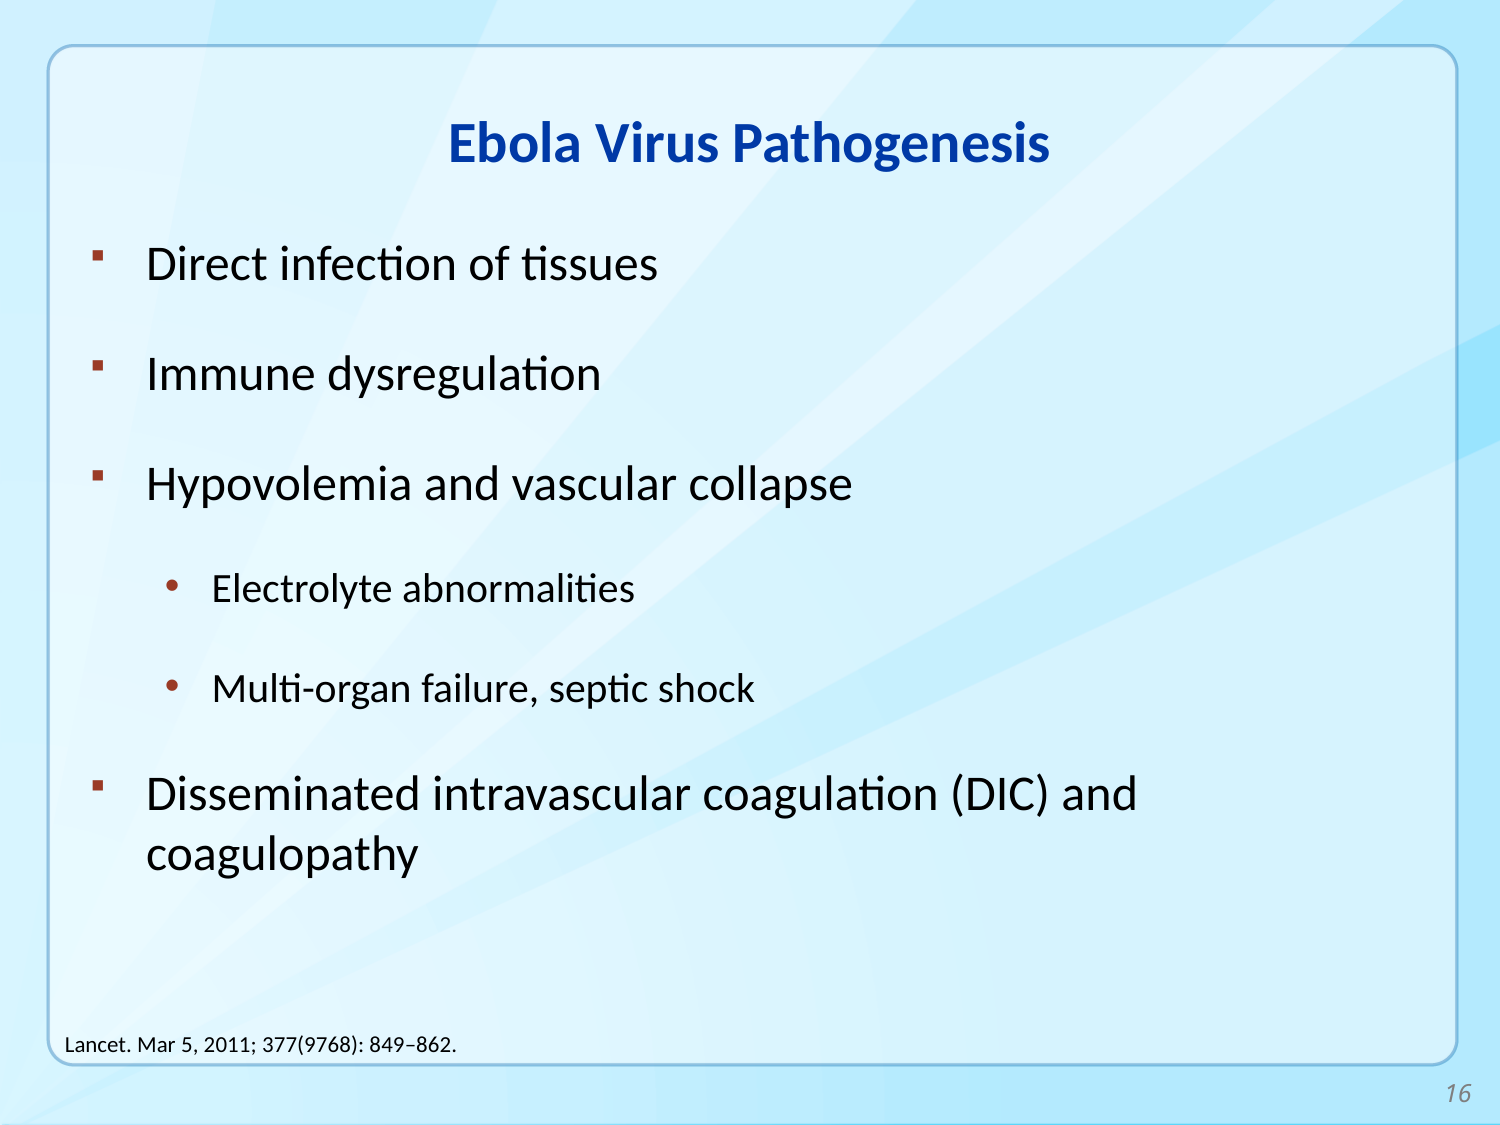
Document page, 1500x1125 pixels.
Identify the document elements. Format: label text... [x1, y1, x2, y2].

picture [0, 0, 1500, 1125]
list Direct infection of tissues Immune dysregulation Hypovolemia and vascular collapse Electrolyte abnormalities Multi-organ failure, septic shock Disseminated intravascular coagulation (DIC) and coagulopathy [75, 223, 1425, 911]
title Ebola Virus Pathogenesis [75, 45, 1425, 223]
list Lancet. Mar 5, 2011; 377(9768): 849–862. [50, 1022, 1449, 1109]
text_box 16 [1436, 1070, 1497, 1116]
